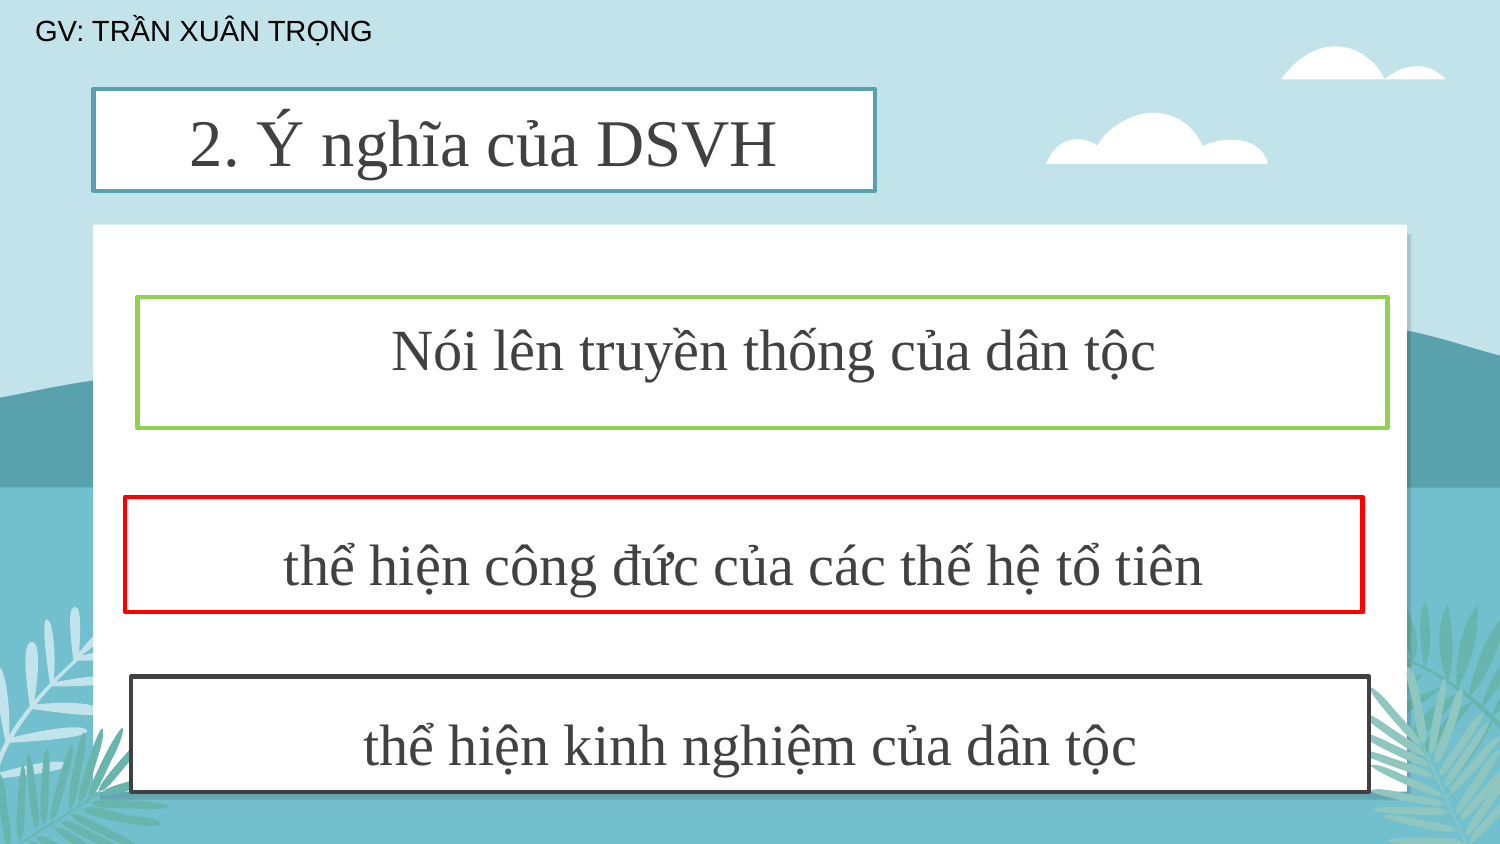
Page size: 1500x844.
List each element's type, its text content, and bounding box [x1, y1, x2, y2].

subtitle Nói lên truyền thống của dân tộc [135, 295, 1390, 430]
title 2. Ý nghĩa của DSVH [91, 87, 877, 193]
text_box thể hiện kinh nghiệm của dân tộc [129, 674, 1371, 794]
title thể hiện công đức của các thế hệ tổ tiên [123, 495, 1365, 614]
